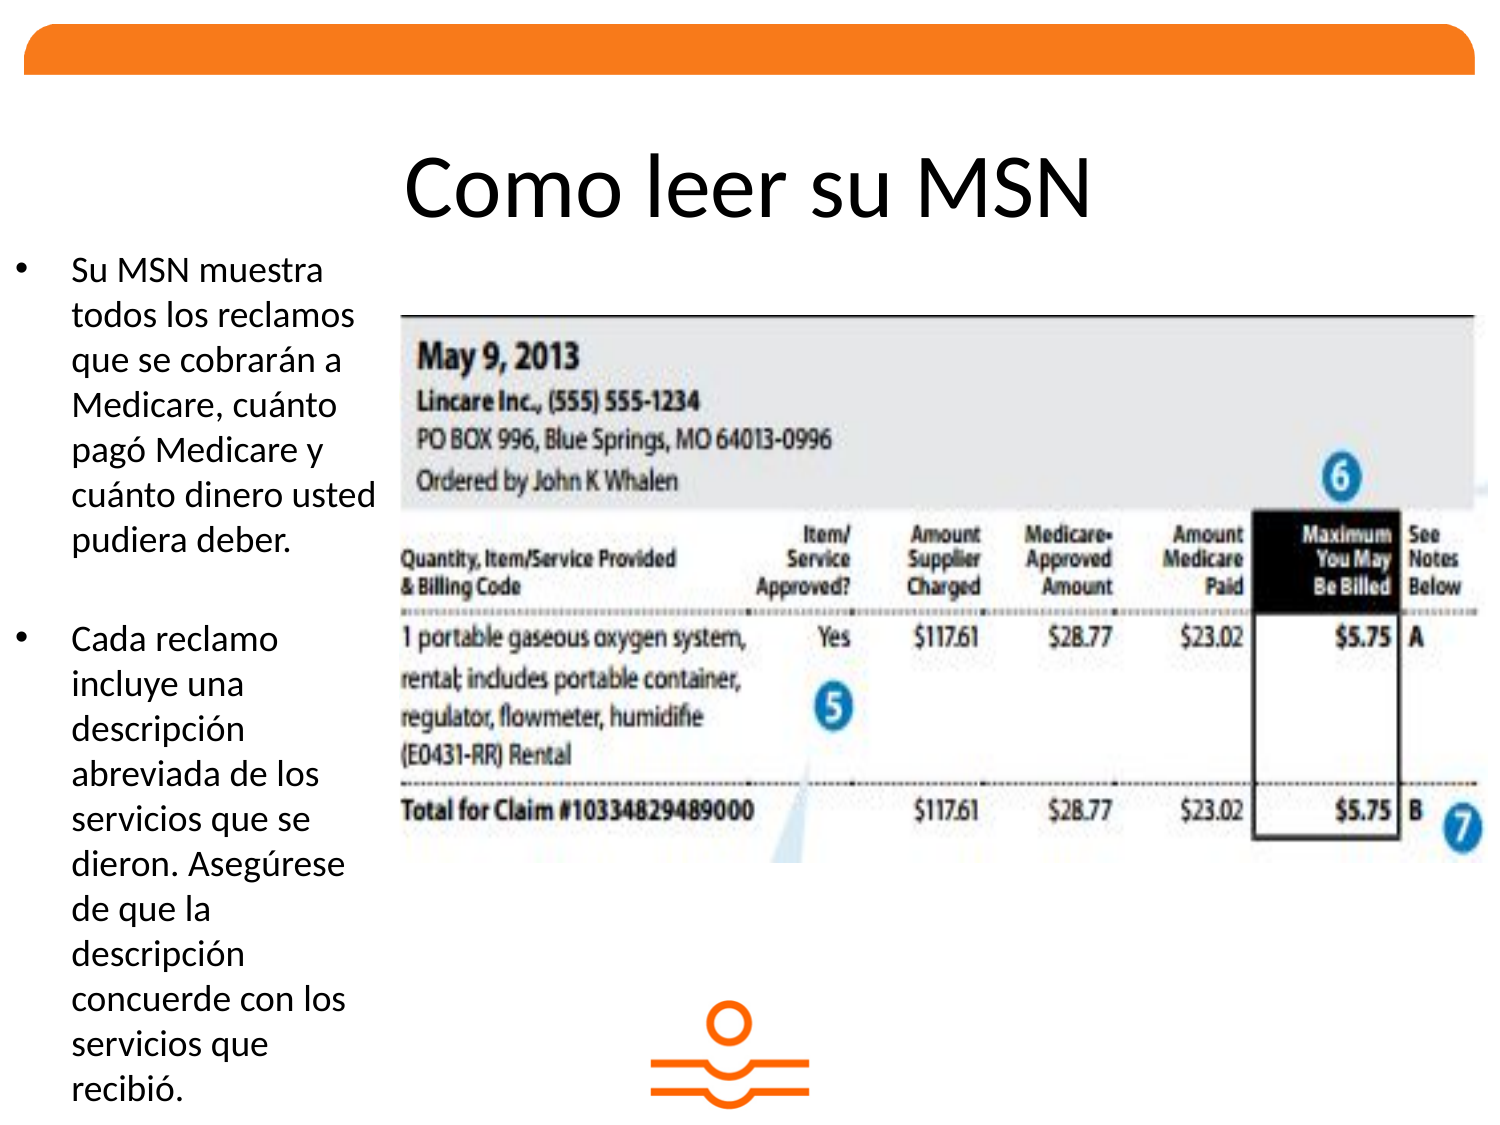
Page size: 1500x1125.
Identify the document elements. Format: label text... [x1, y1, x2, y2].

picture [650, 999, 811, 1112]
list Su MSN muestra todos los reclamos que se cobrarán a Medicare, cuánto pagó Medicare y cuánto dinero usted pudiera deber. Cada reclamo incluye una descripción abreviada de los servicios que se dieron. Asegúrese de que la descripción concuerde con los servicios que recibió. [0, 237, 400, 1100]
title Como leer su MSN [75, 87, 1425, 275]
picture [399, 314, 1488, 863]
picture [24, 24, 1475, 75]
